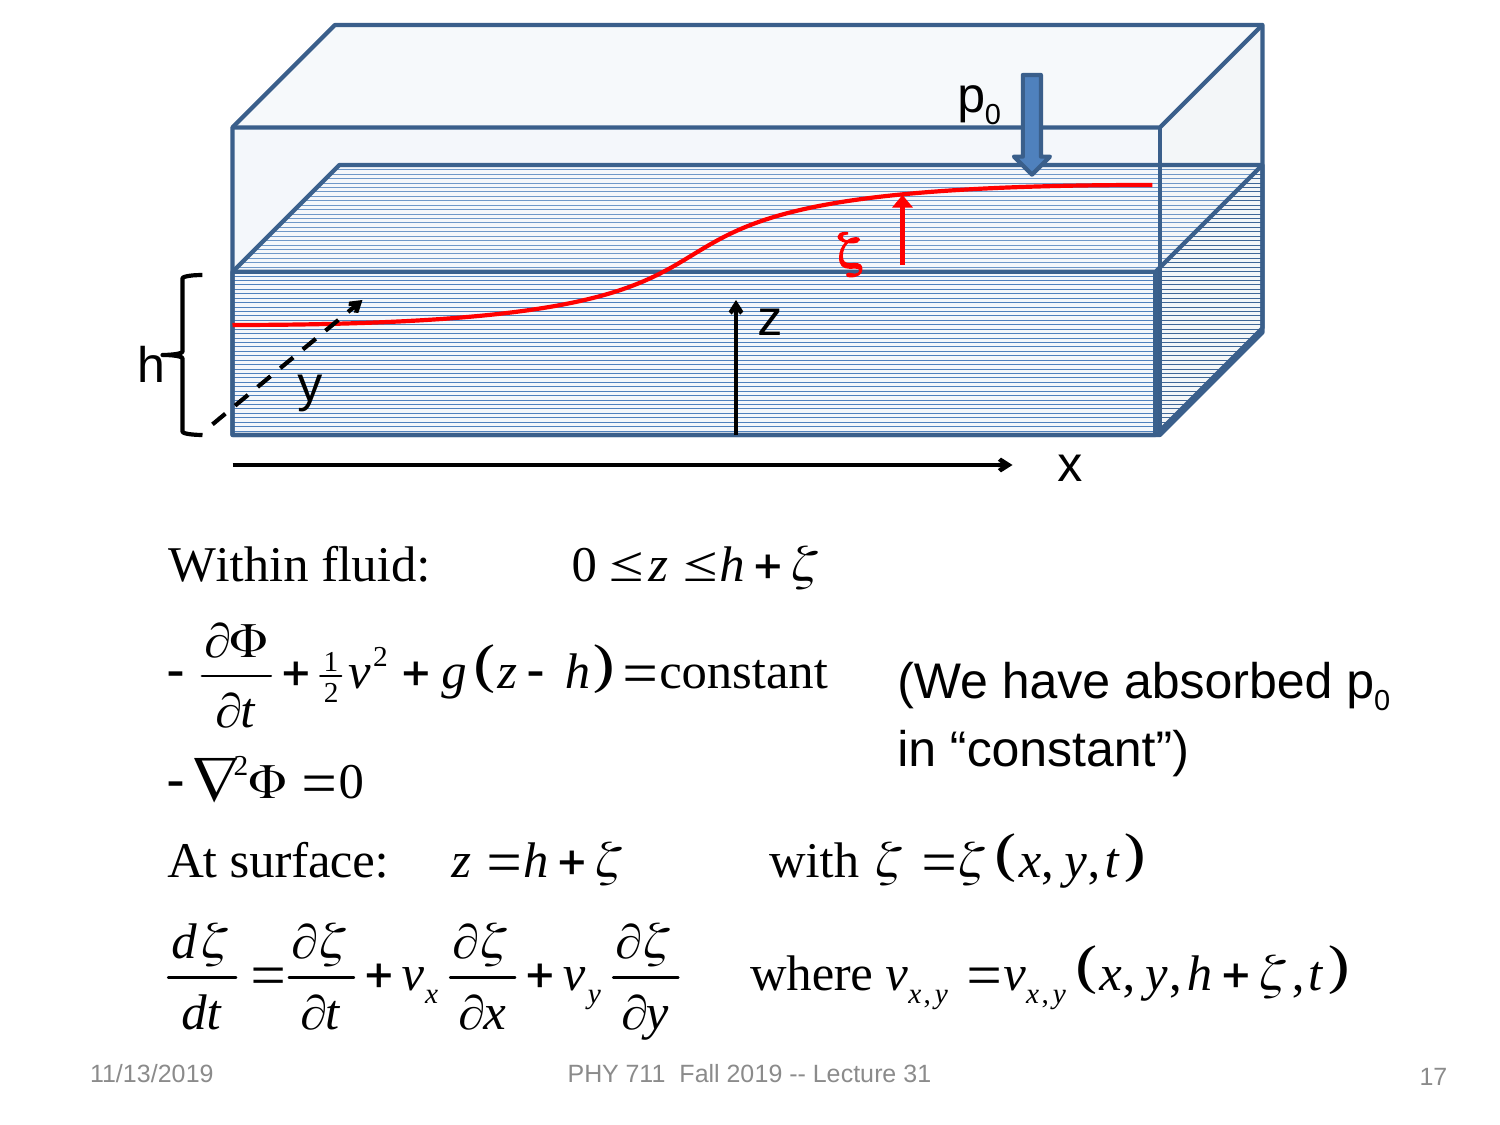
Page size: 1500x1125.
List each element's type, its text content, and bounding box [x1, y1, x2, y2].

slide_number 17 [1112, 1045, 1463, 1106]
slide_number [75, 1042, 425, 1103]
text_box (We have absorbed p0 in “constant”) [1354, 640, 1420, 784]
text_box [122, 24, 1263, 486]
footer PHY 711 Fall 2019 -- Lecture 31 [512, 1055, 988, 1103]
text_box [162, 539, 1351, 1047]
